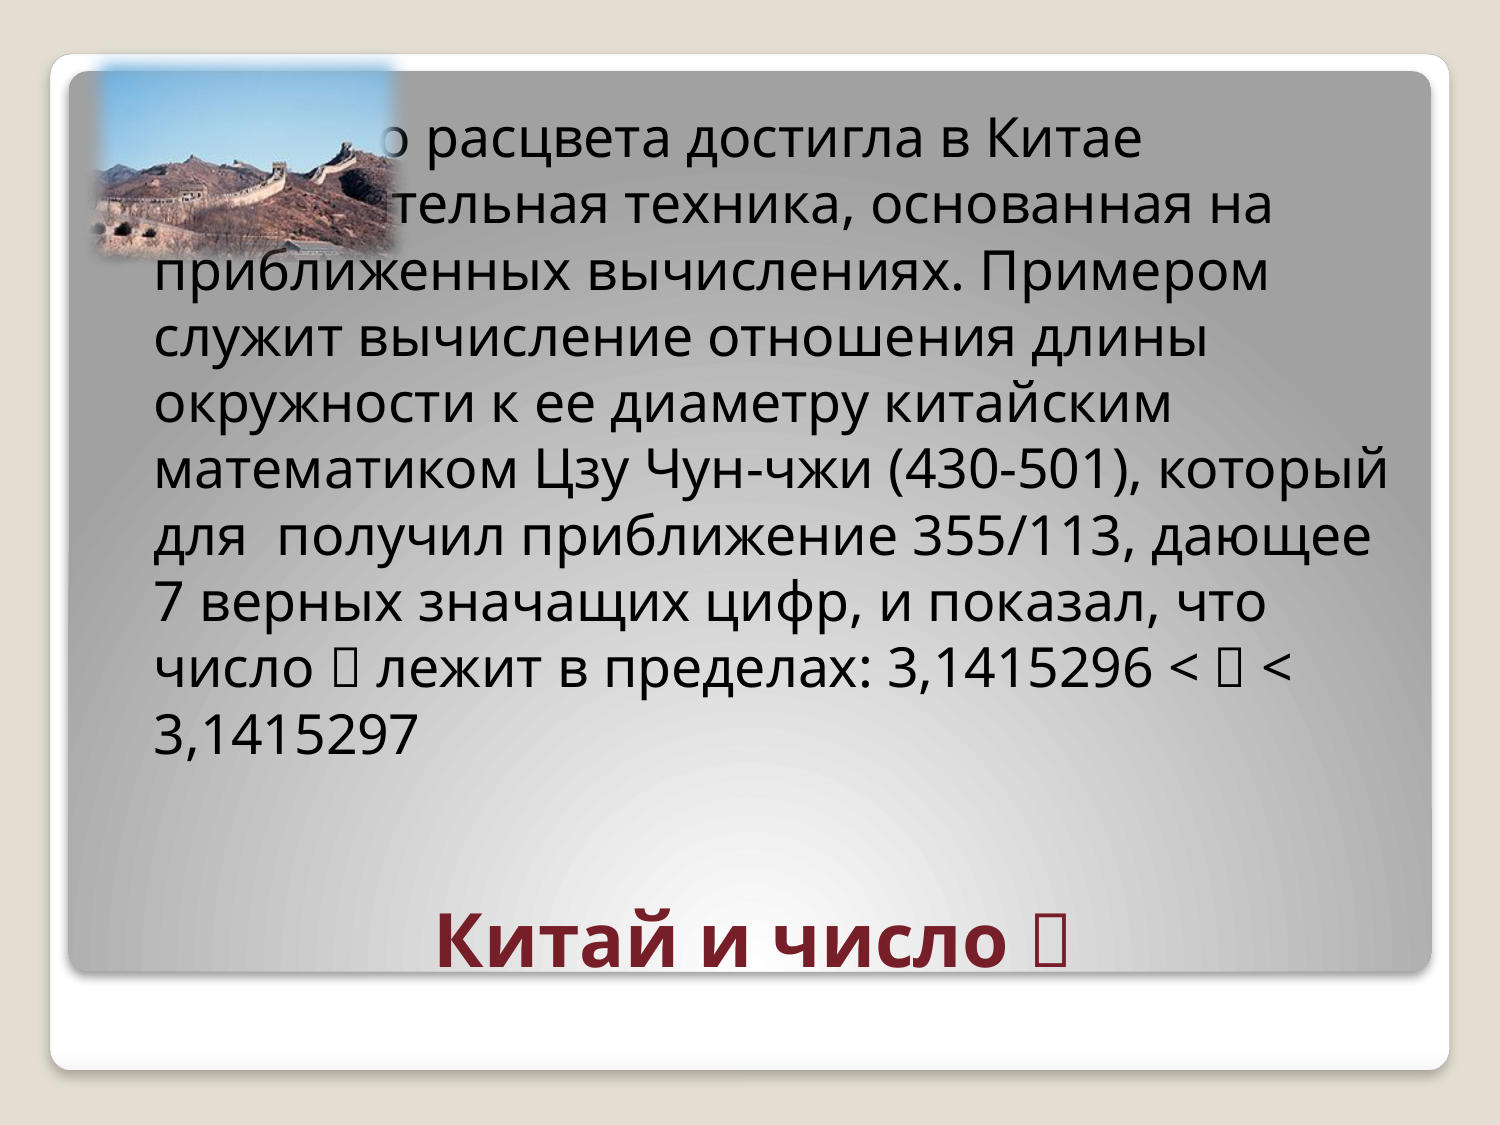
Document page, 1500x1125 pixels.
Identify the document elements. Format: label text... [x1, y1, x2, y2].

title Китай и число  [82, 817, 1425, 990]
picture [81, 46, 411, 270]
list Высокого расцвета достигла в Китае вычислительная техника, основанная на приближенных вычислениях. Примером служит вычисление отношения длины окружности к ее диаметру китайским математиком Цзу Чун-чжи (430-501), который для получил приближение 355/113, дающее 7 верных значащих цифр, и показал, что число  лежит в пределах: 3,1415296 <  < 3,1415297 [82, 86, 1425, 774]
